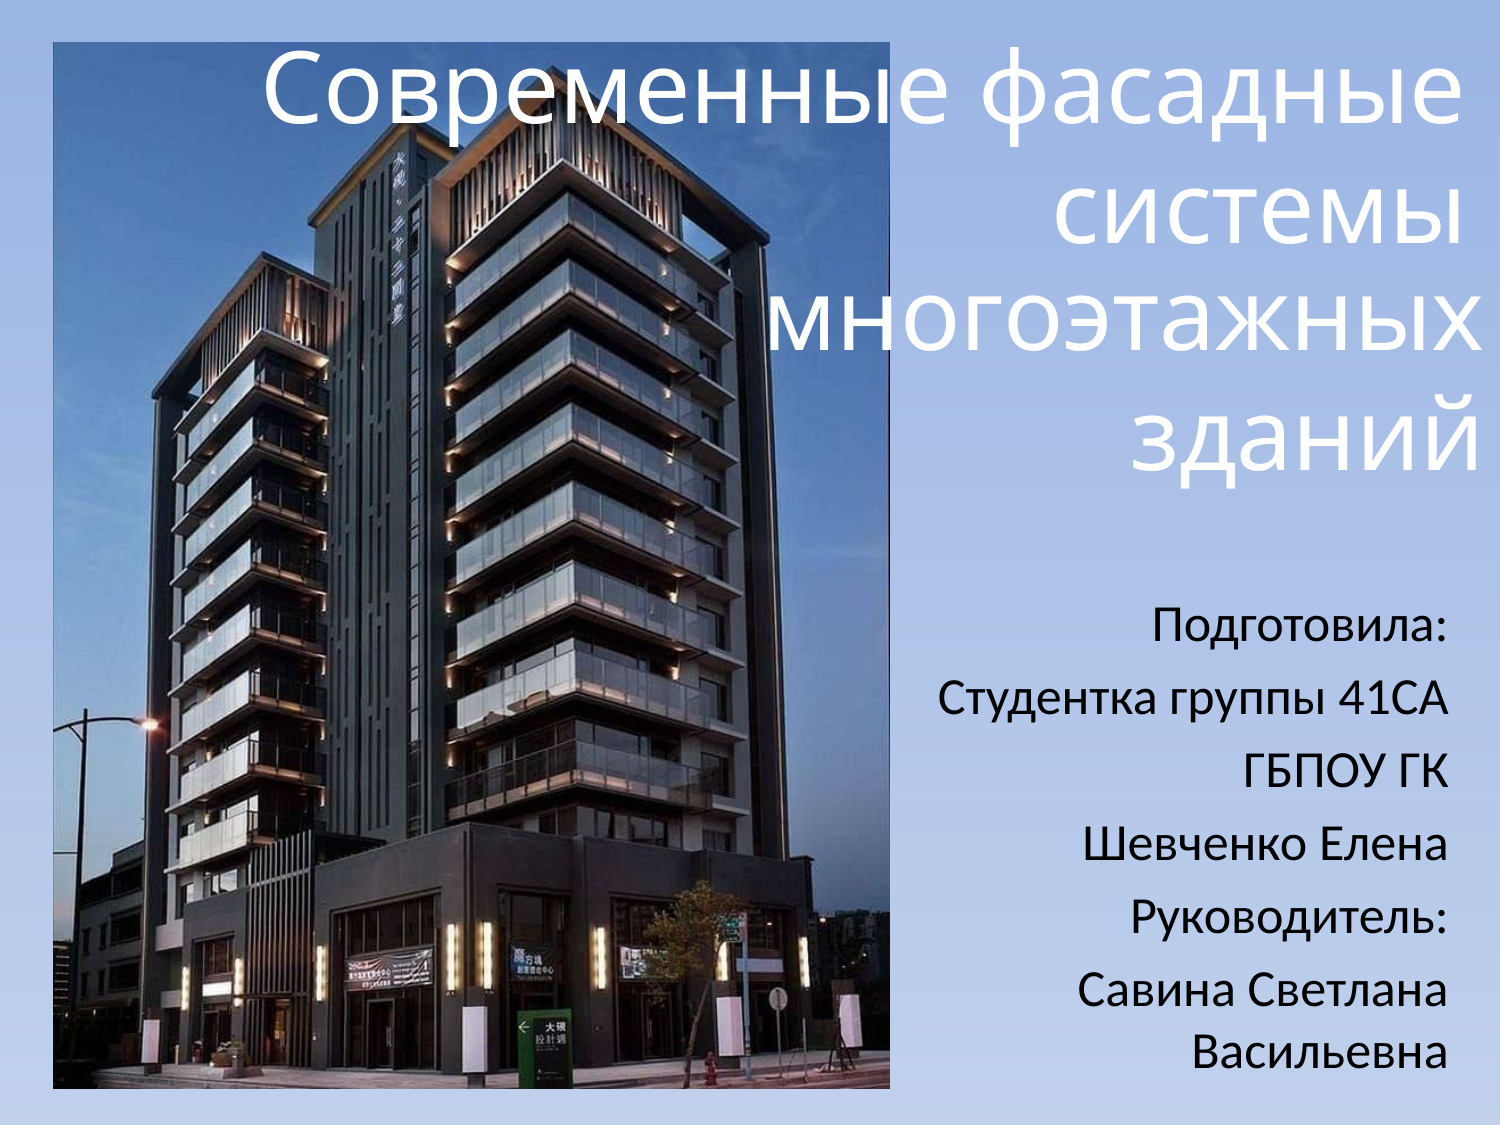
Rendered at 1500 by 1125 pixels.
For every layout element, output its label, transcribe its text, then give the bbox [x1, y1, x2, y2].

text_box многоэтажных зданий [894, 243, 1500, 499]
picture [52, 42, 890, 1089]
title Современные фасадные системы [29, 30, 1483, 256]
subtitle Подготовила: Студентка группы 41СА ГБПОУ ГК Шевченко Елена Руководитель: Савина Светлана Васильевна [892, 582, 1464, 1094]
